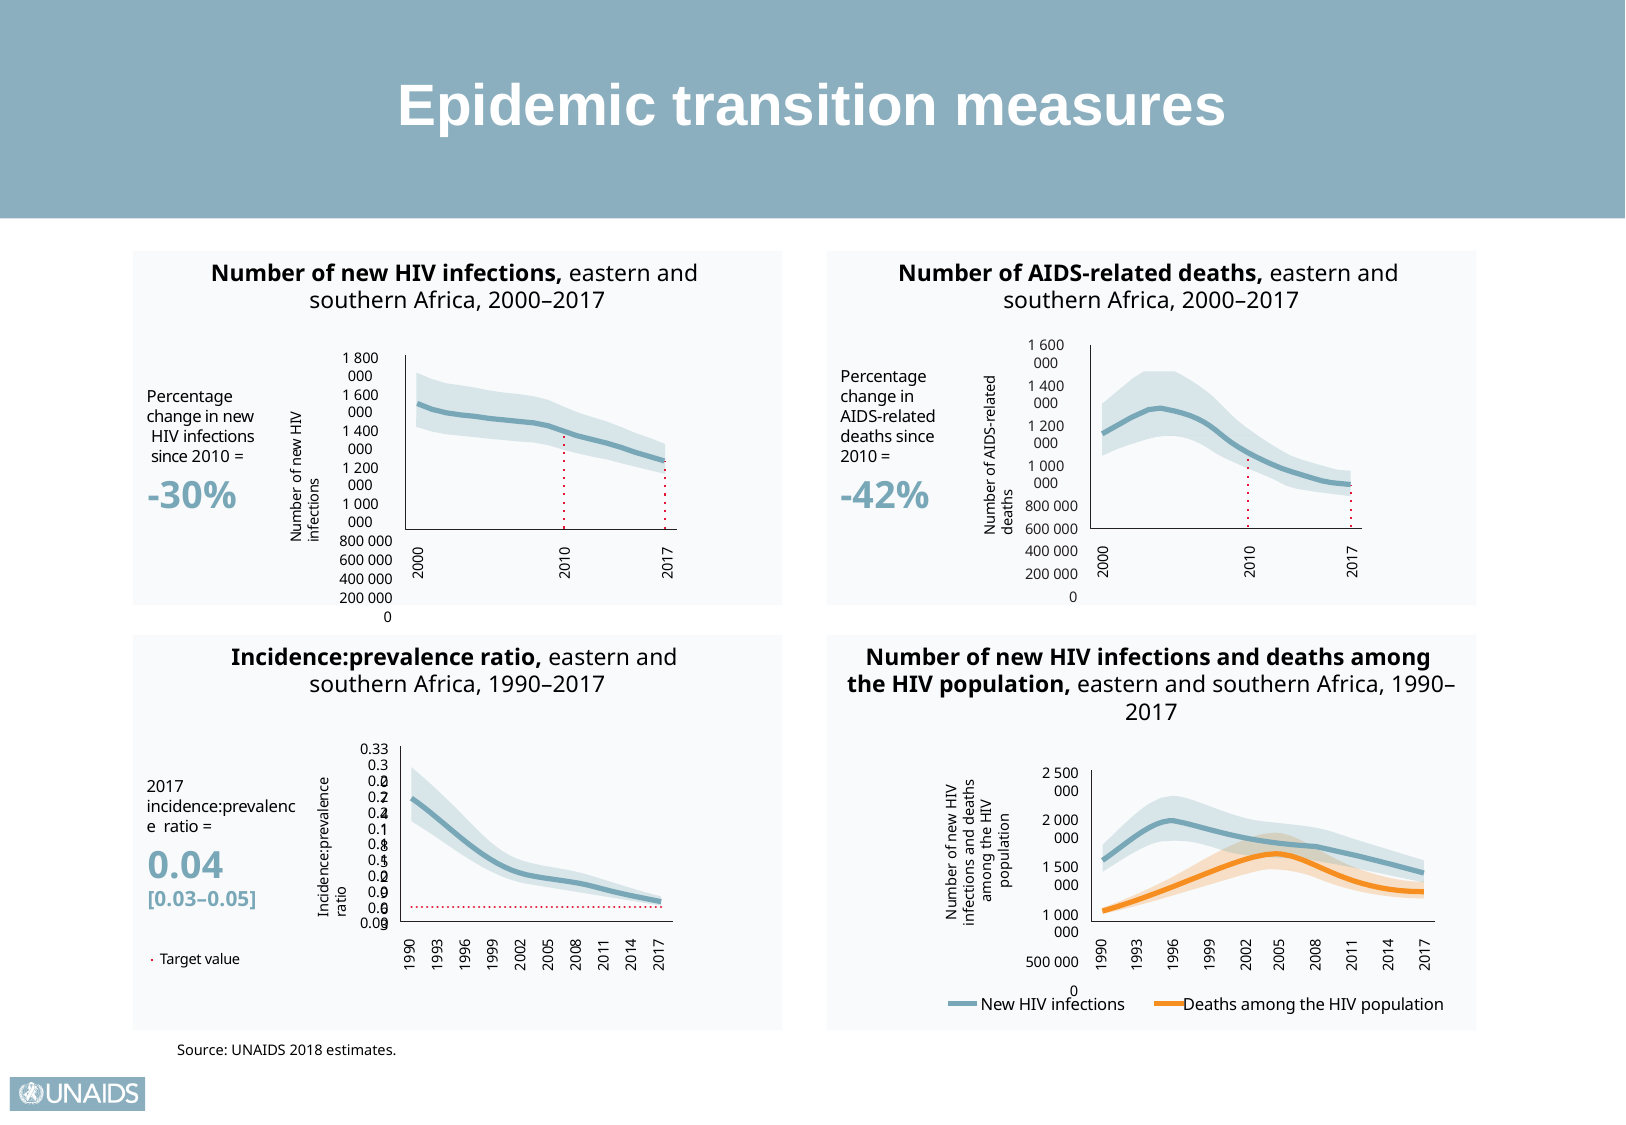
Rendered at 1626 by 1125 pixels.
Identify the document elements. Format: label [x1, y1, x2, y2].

picture [9, 1077, 146, 1111]
text_box [0, 58, 1625, 1067]
